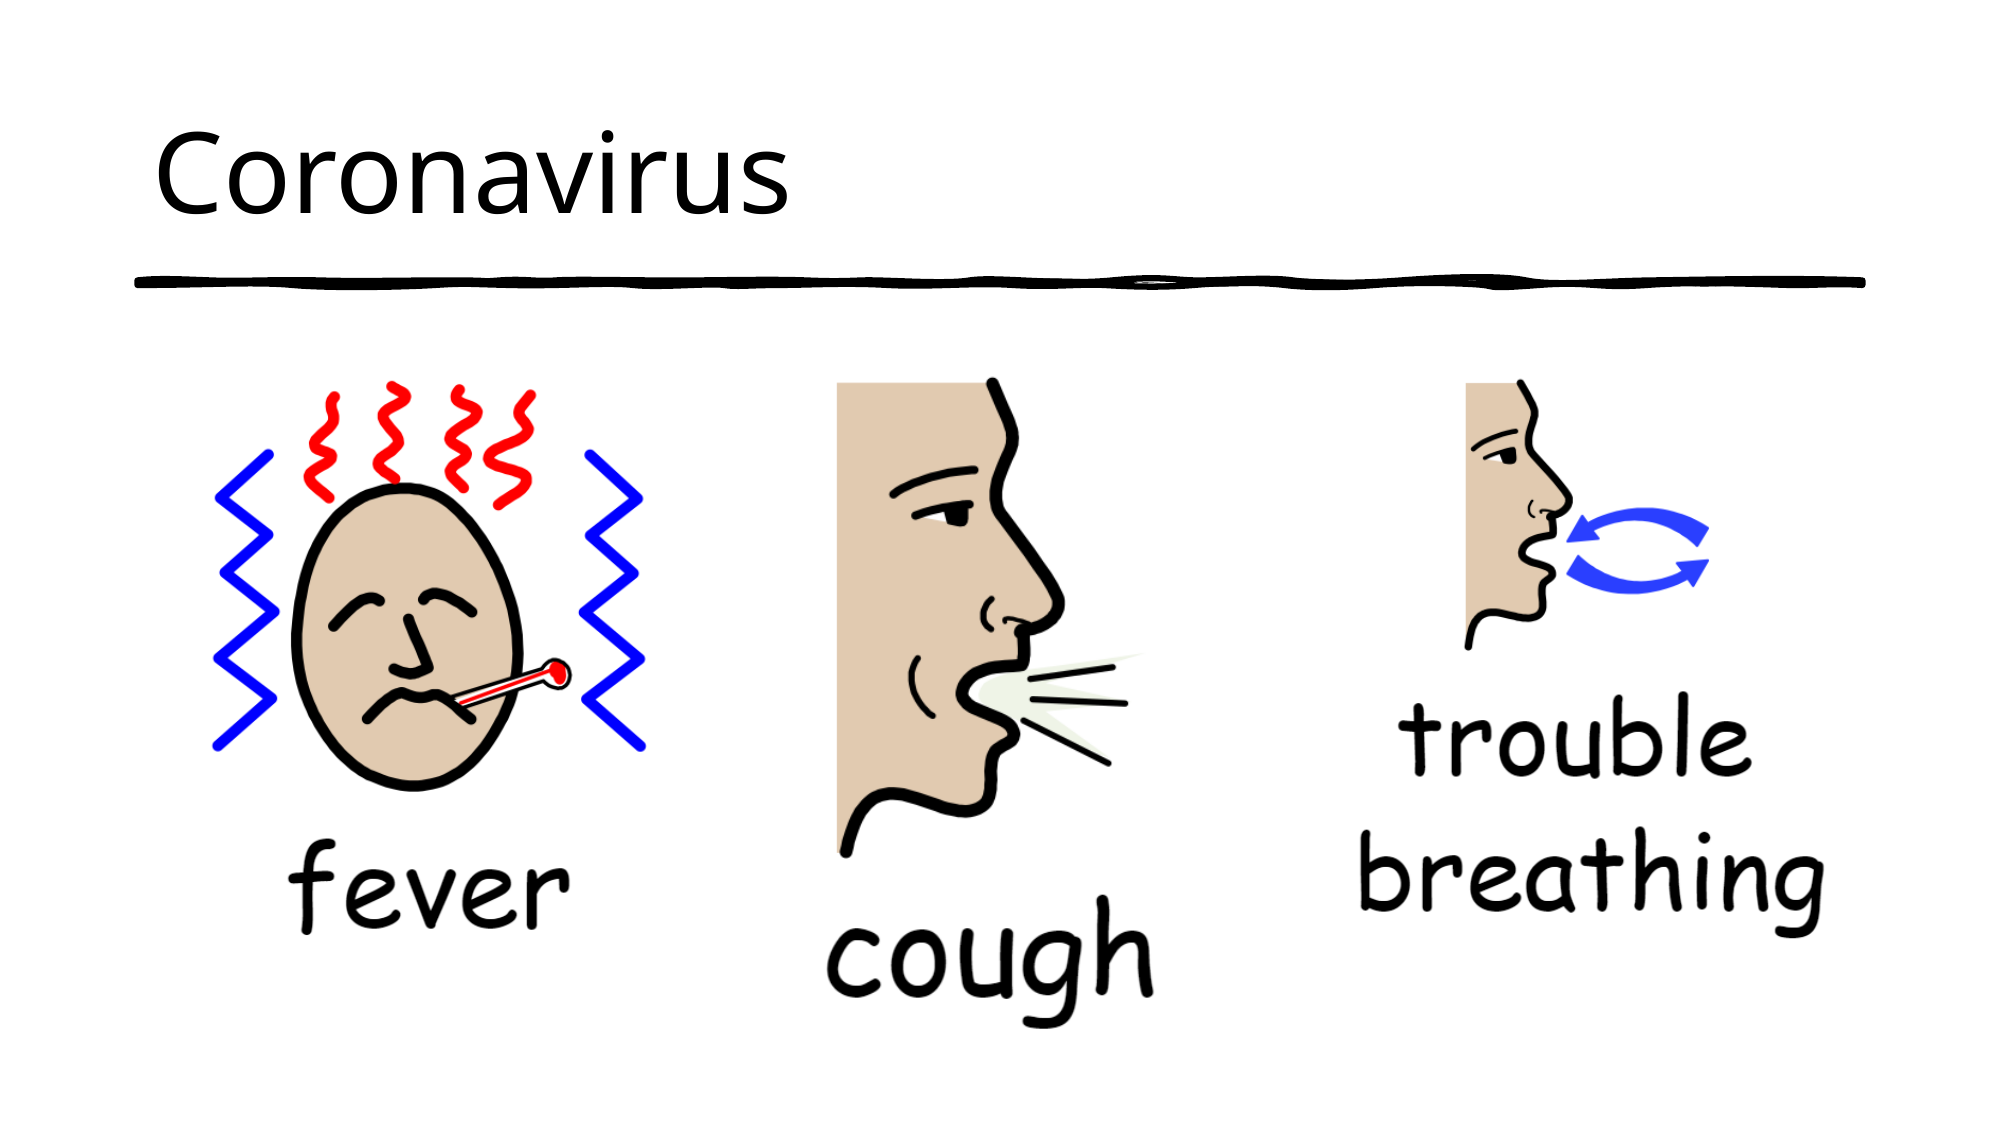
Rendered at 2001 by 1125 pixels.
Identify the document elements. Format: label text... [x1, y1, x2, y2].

picture [201, 366, 652, 952]
picture [1349, 367, 1829, 951]
picture [813, 366, 1187, 1042]
title Coronavirus [137, 59, 1863, 278]
